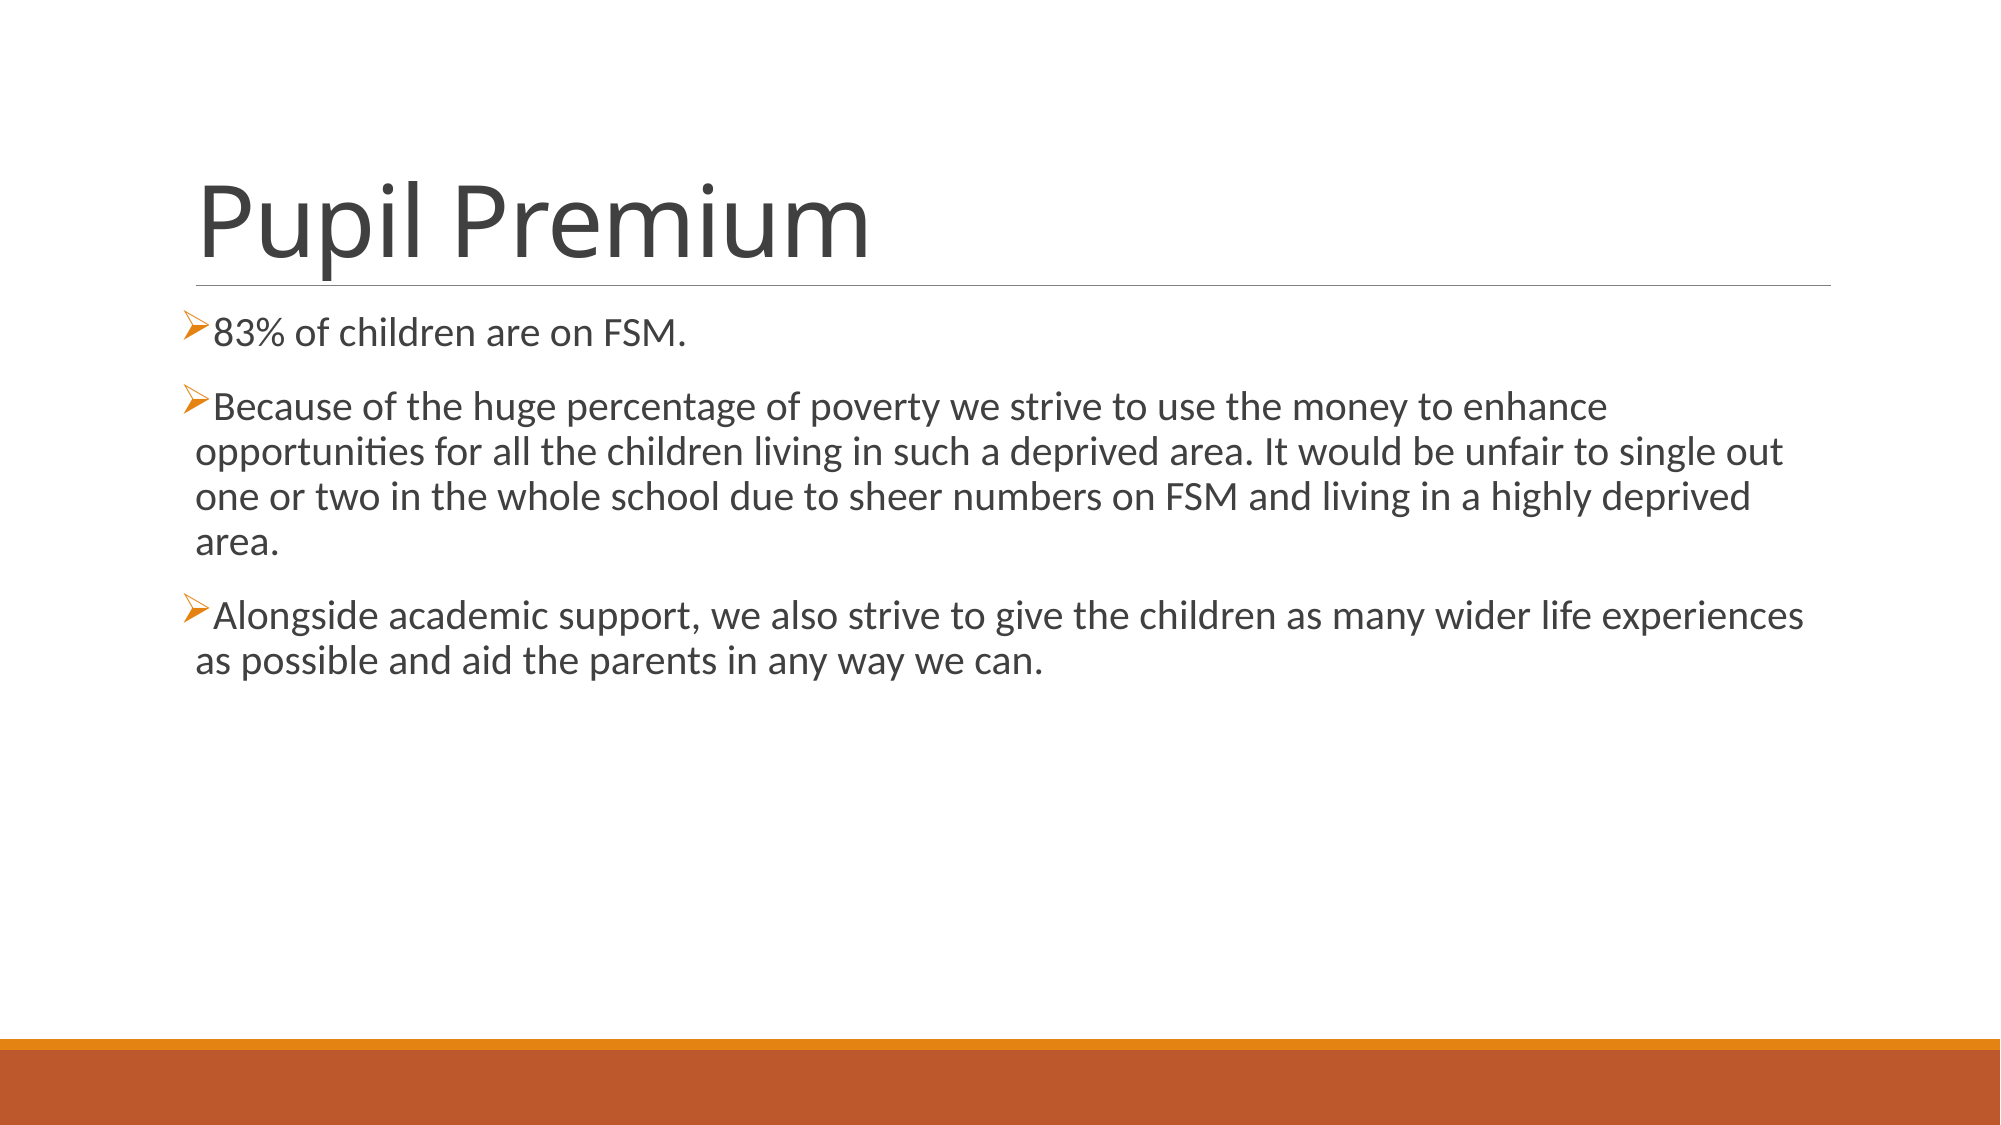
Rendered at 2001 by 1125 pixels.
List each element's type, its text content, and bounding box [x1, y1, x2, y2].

list 83% of children are on FSM. Because of the huge percentage of poverty we strive to use the money to enhance opportunities for all the children living in such a deprived area. It would be unfair to single out one or two in the whole school due to sheer numbers on FSM and living in a highly deprived area. Alongside academic support, we also strive to give the children as many wider life experiences as possible and aid the parents in any way we can. [180, 302, 1830, 963]
title Pupil Premium [180, 47, 1830, 285]
